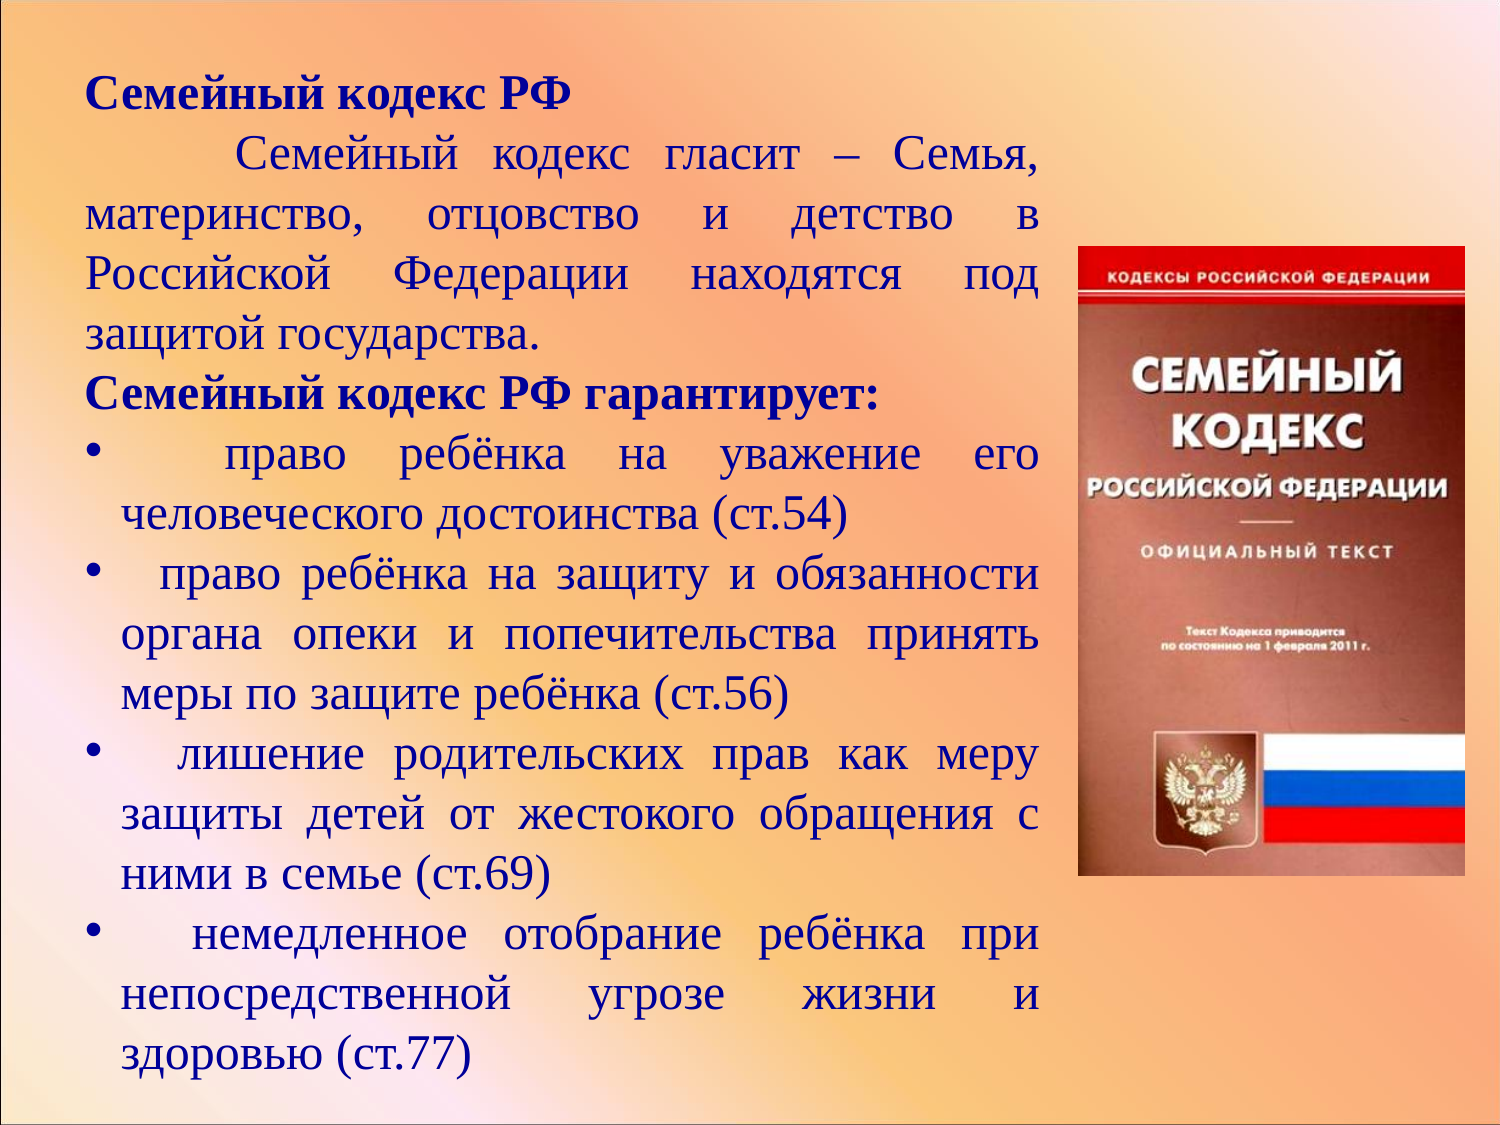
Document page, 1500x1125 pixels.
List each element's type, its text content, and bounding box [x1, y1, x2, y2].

text_box Семейный кодекс РФ Семейный кодекс гласит – Семья, материнство, отцовство и детство в Российской Федерации находятся под защитой государства. Семейный кодекс РФ гарантирует: право ребёнка на уважение его человеческого достоинства (ст.54) право ребёнка на защиту и обязанности органа опеки и попечительства принять меры по защите ребёнка (ст.56) лишение родительских прав как меру защиты детей от жестокого обращения с ними в семье (ст.69) немедленное отобрание ребёнка при непосредственной угрозе жизни и здоровью (ст.77) [70, 52, 1055, 1087]
picture [0, 0, 1500, 1125]
